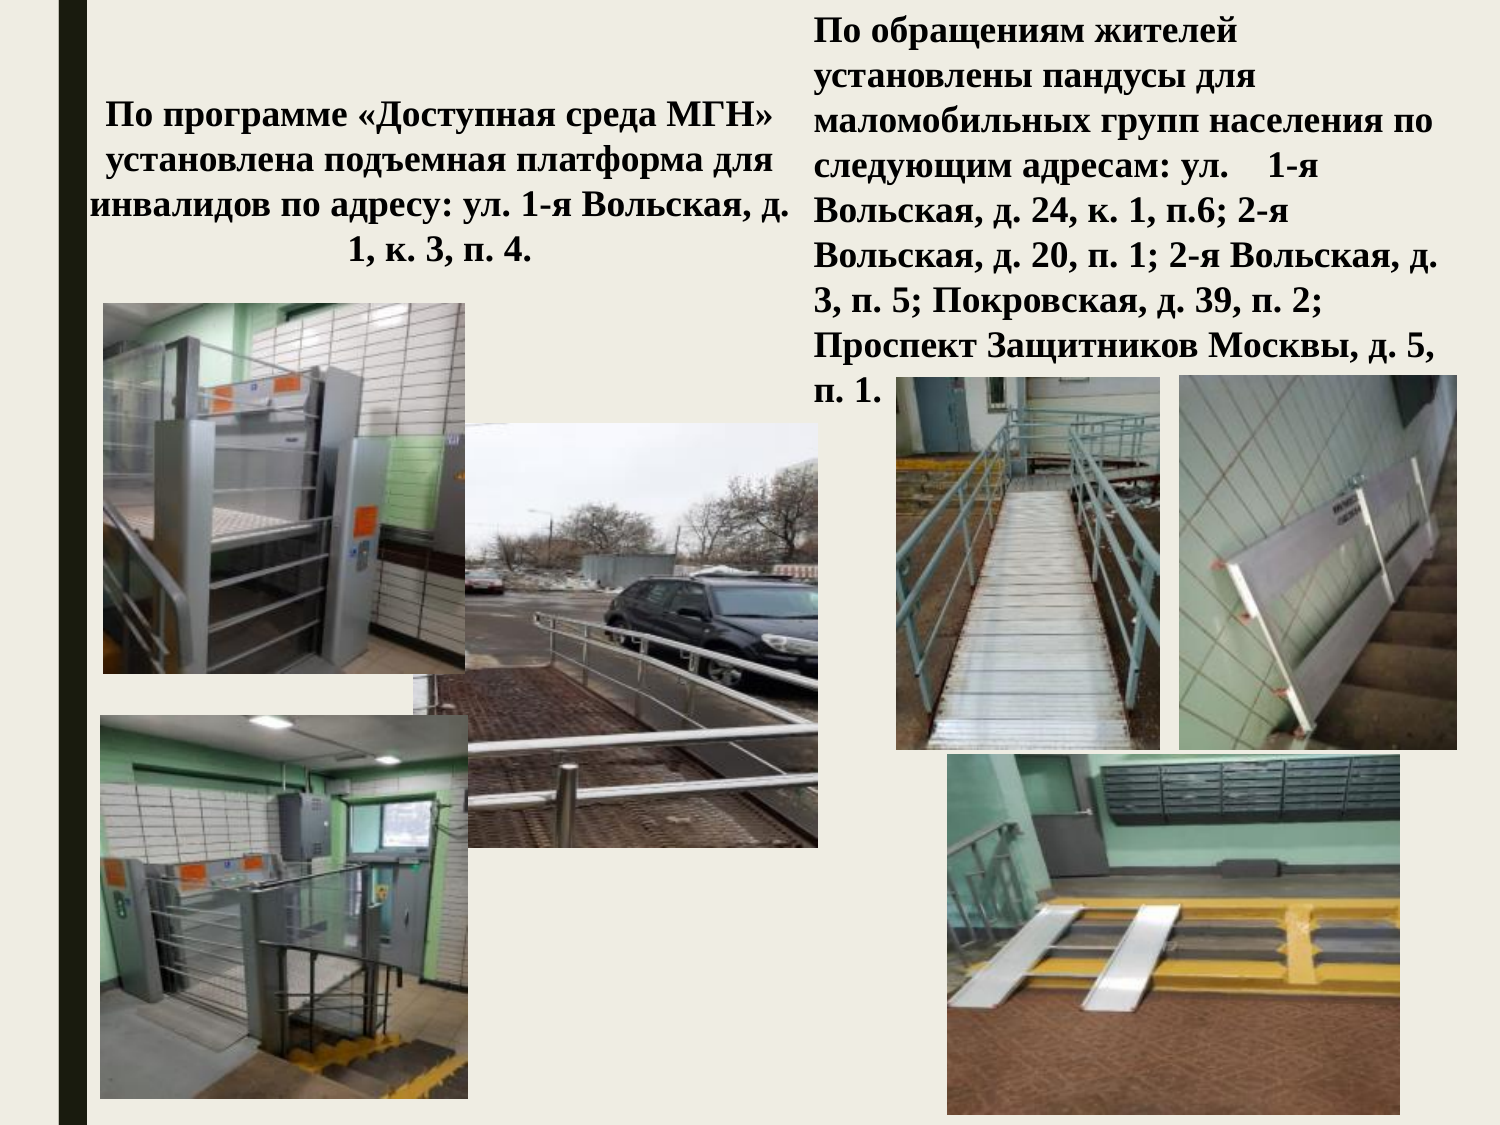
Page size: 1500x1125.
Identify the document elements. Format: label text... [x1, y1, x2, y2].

text_box По программе «Доступная среда МГН» установлена подъемная платформа для инвалидов по адресу: ул. 1-я Вольская, д. 1, к. 3, п. 4. [64, 81, 798, 277]
picture [947, 754, 1400, 1115]
picture [896, 377, 1160, 750]
text_box По обращениям жителей установлены пандусы для маломобильных групп населения по следующим адресам: ул. 1-я Вольская, д. 24, к. 1, п.6; 2-я Вольская, д. 20, п. 1; 2-я Вольская, д. 3, п. 5; Покровская, д. 39, п. 2; Проспект Защитников Москвы, д. 5, п. 1. [798, 0, 1477, 417]
picture [1179, 375, 1457, 750]
picture [100, 303, 818, 1099]
